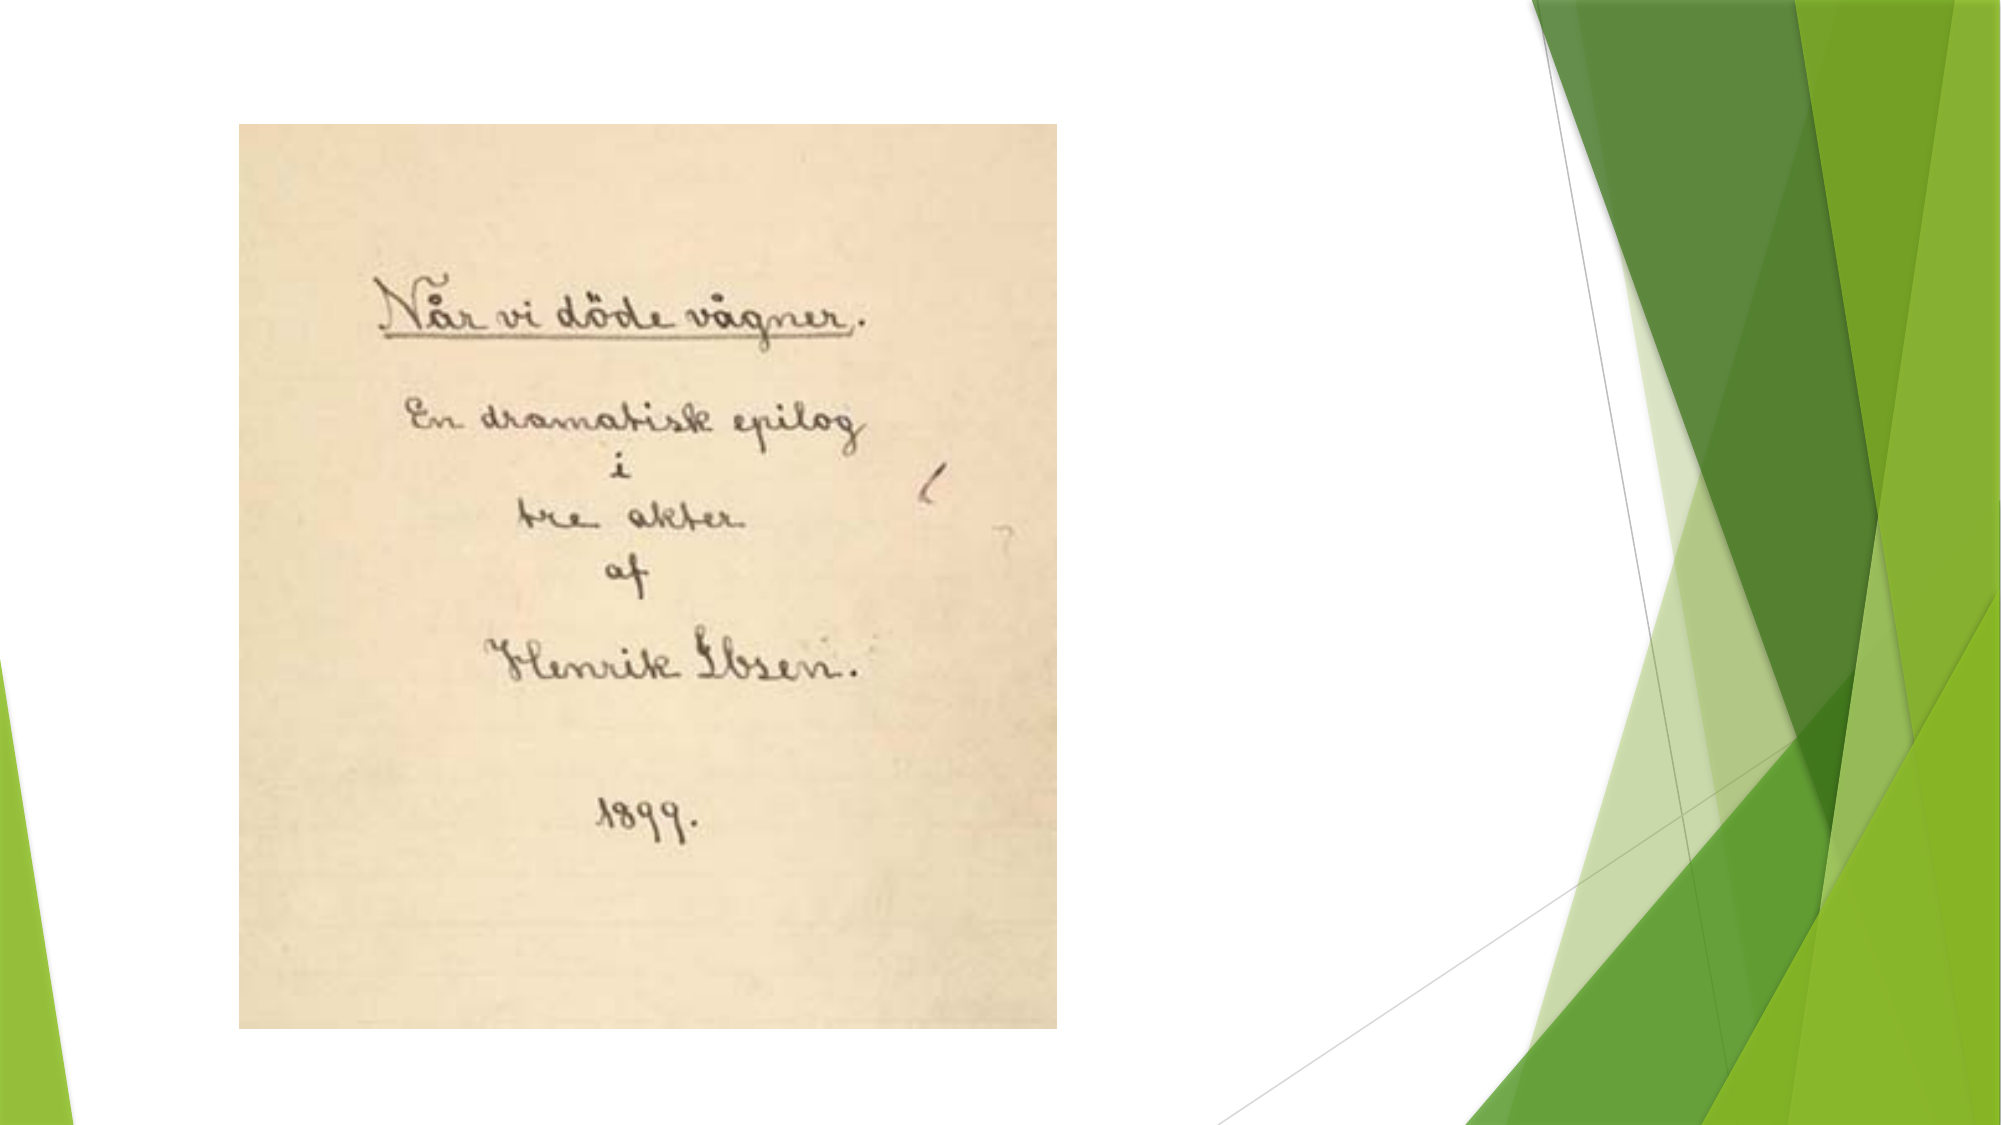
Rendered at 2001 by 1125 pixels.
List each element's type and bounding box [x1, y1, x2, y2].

picture [239, 124, 1058, 1029]
